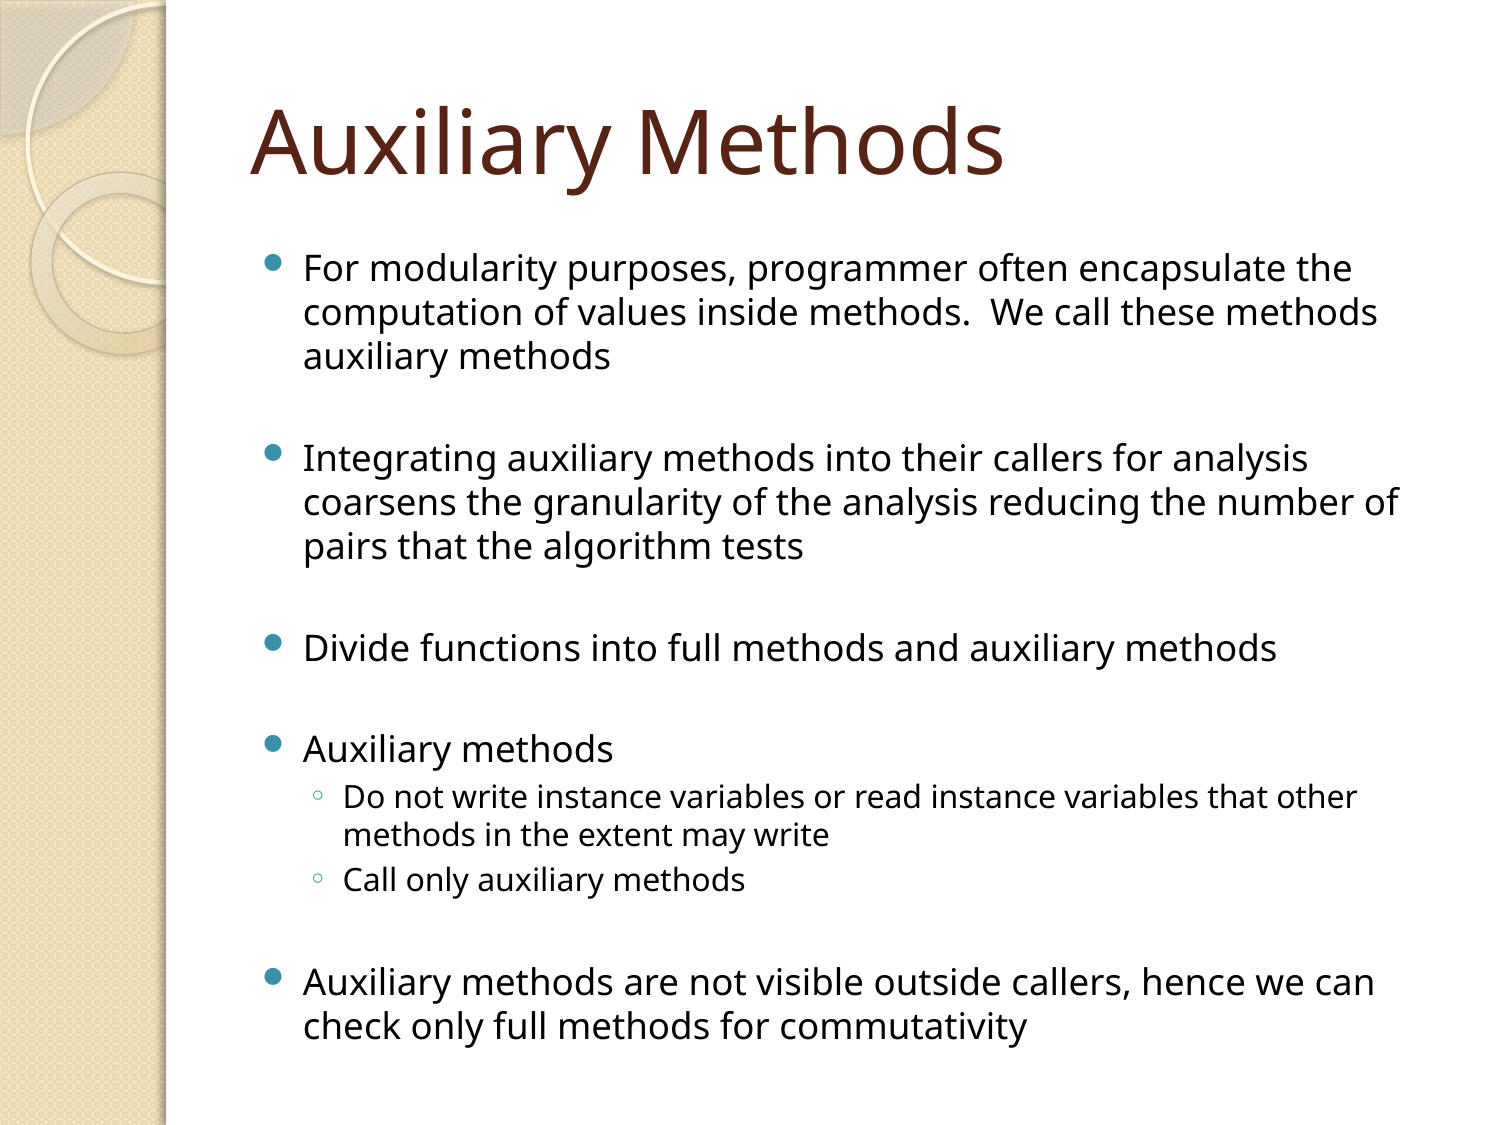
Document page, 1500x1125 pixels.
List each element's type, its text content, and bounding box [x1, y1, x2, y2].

title Auxiliary Methods [235, 45, 1466, 233]
list For modularity purposes, programmer often encapsulate the computation of values inside methods. We call these methods auxiliary methods Integrating auxiliary methods into their callers for analysis coarsens the granularity of the analysis reducing the number of pairs that the algorithm tests Divide functions into full methods and auxiliary methods Auxiliary methods Do not write instance variables or read instance variables that other methods in the extent may write Call only auxiliary methods Auxiliary methods are not visible outside callers, hence we can check only full methods for commutativity [235, 237, 1466, 1067]
